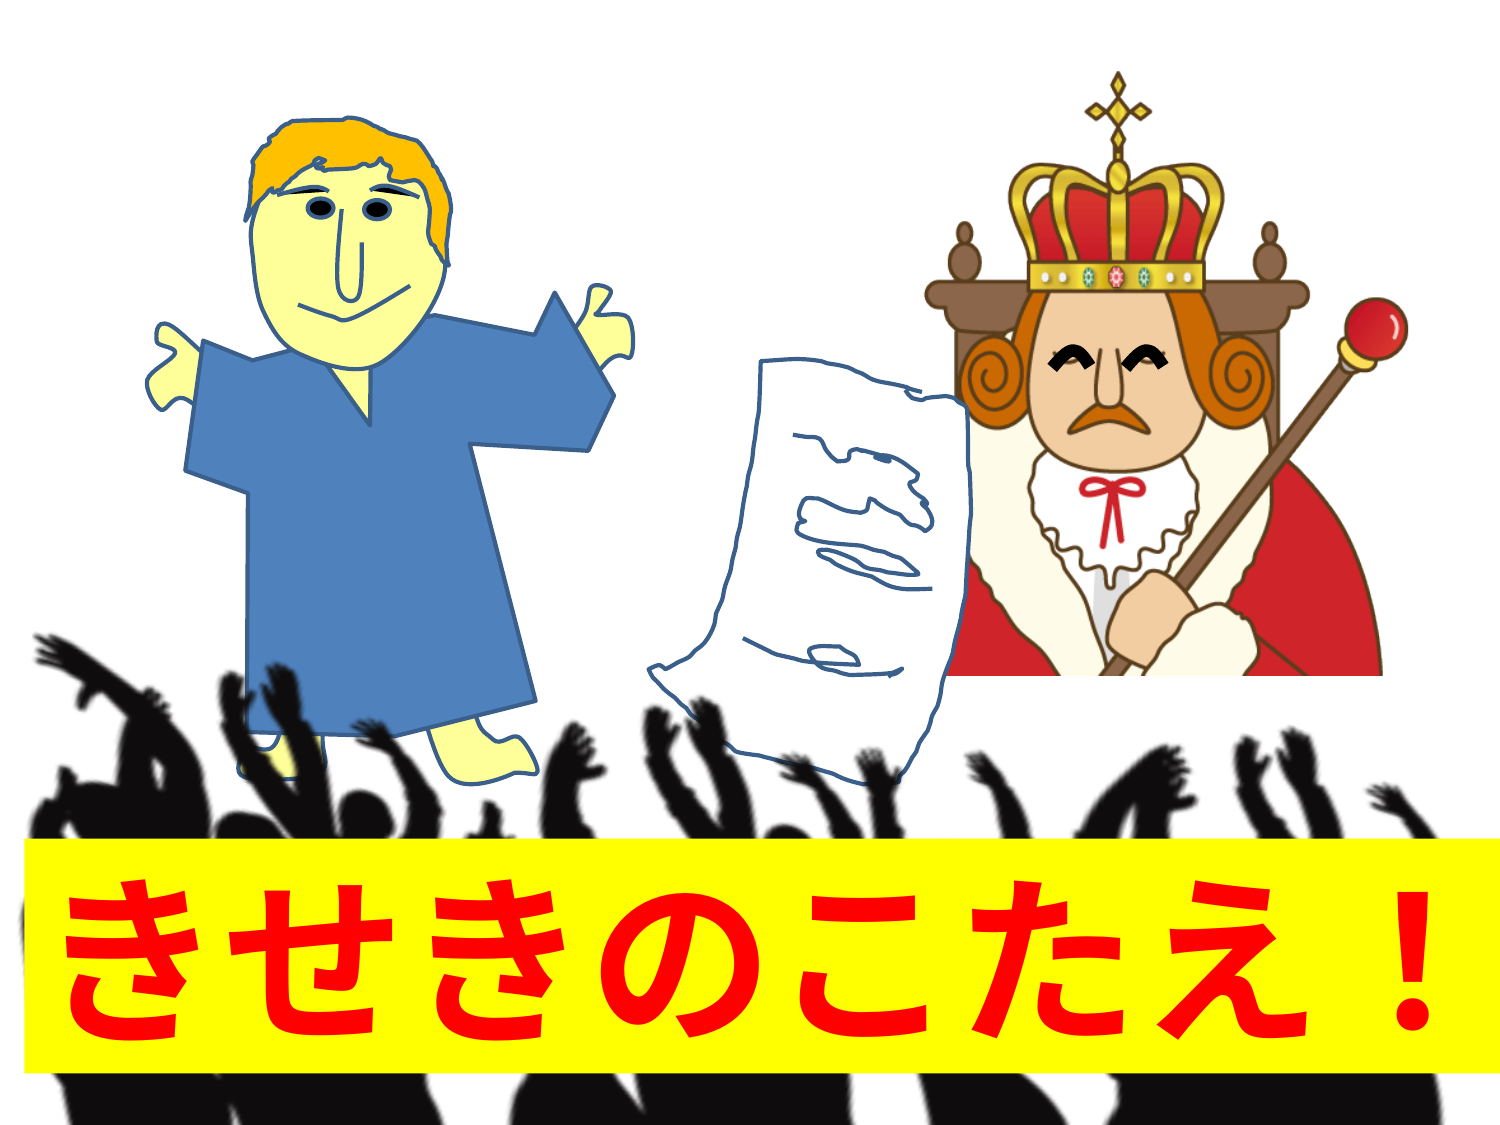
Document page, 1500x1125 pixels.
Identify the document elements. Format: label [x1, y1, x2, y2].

picture [0, 66, 1500, 1125]
text_box [648, 358, 972, 577]
text_box [146, 117, 634, 577]
text_box [1051, 350, 1164, 369]
